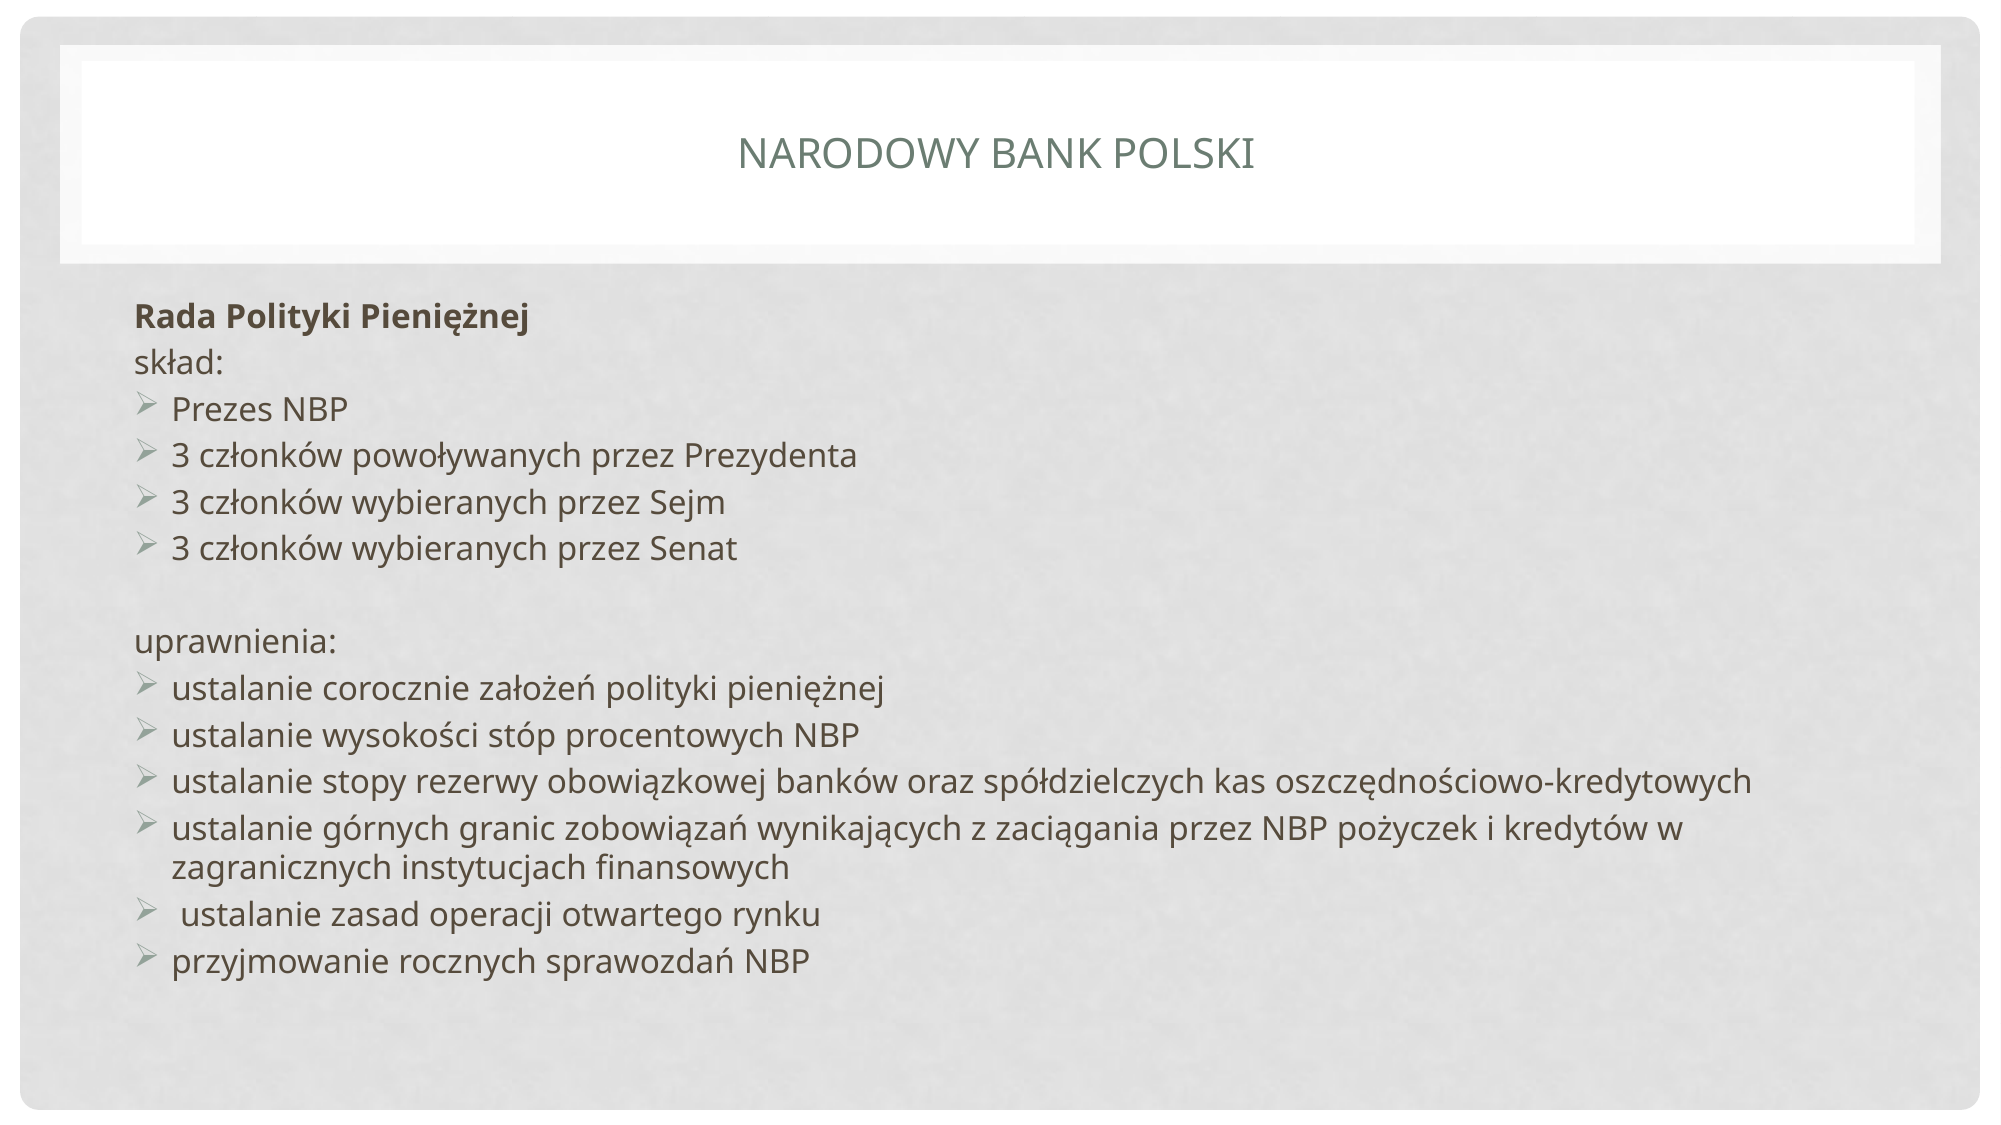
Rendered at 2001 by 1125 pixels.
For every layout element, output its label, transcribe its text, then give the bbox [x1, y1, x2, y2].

list Rada Polityki Pieniężnej skład: Prezes NBP 3 członków powoływanych przez Prezydenta 3 członków wybieranych przez Sejm 3 członków wybieranych przez Senat uprawnienia: ustalanie corocznie założeń polityki pieniężnej ustalanie wysokości stóp procentowych NBP ustalanie stopy rezerwy obowiązkowej banków oraz spółdzielczych kas oszczędnościowo-kredytowych ustalanie górnych granic zobowiązań wynikających z zaciągania przez NBP pożyczek i kredytów w zagranicznych instytucjach finansowych ustalanie zasad operacji otwartego rynku przyjmowanie rocznych sprawozdań NBP [99, 287, 1900, 1005]
title Narodowy bank polski [93, 66, 1900, 238]
